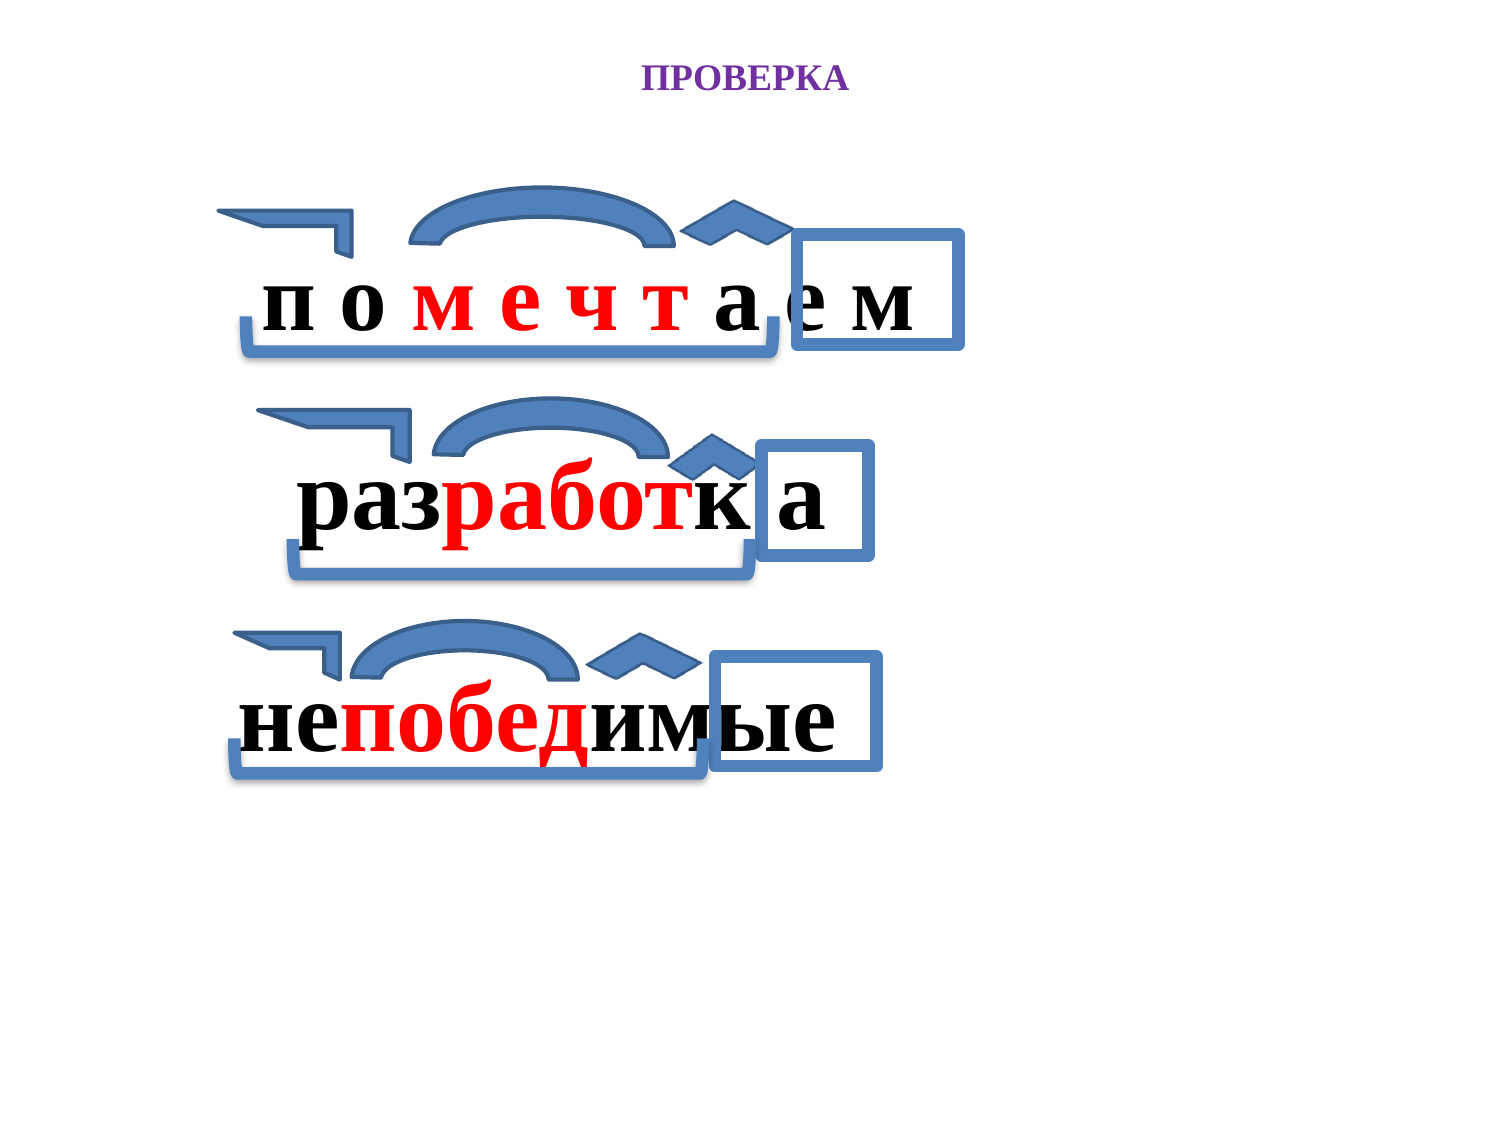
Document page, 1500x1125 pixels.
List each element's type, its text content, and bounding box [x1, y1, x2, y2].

text_box [255, 407, 412, 464]
list п о м е ч т а е м [53, 228, 1038, 358]
text_box разработк а [649, 421, 899, 557]
picture [679, 198, 797, 247]
text_box [431, 396, 663, 460]
text_box [760, 443, 871, 557]
picture [585, 632, 704, 680]
text_box разработк а [199, 421, 760, 557]
text_box [408, 185, 675, 249]
text_box [232, 630, 342, 682]
text_box [795, 232, 960, 346]
text_box непобедимые [222, 644, 950, 825]
picture [667, 433, 762, 481]
text_box [231, 738, 707, 777]
text_box [242, 316, 777, 355]
text_box [289, 539, 754, 578]
text_box [713, 654, 878, 768]
text_box [216, 208, 354, 259]
text_box [349, 618, 580, 682]
title ПРОВЕРКА [75, 45, 1425, 106]
